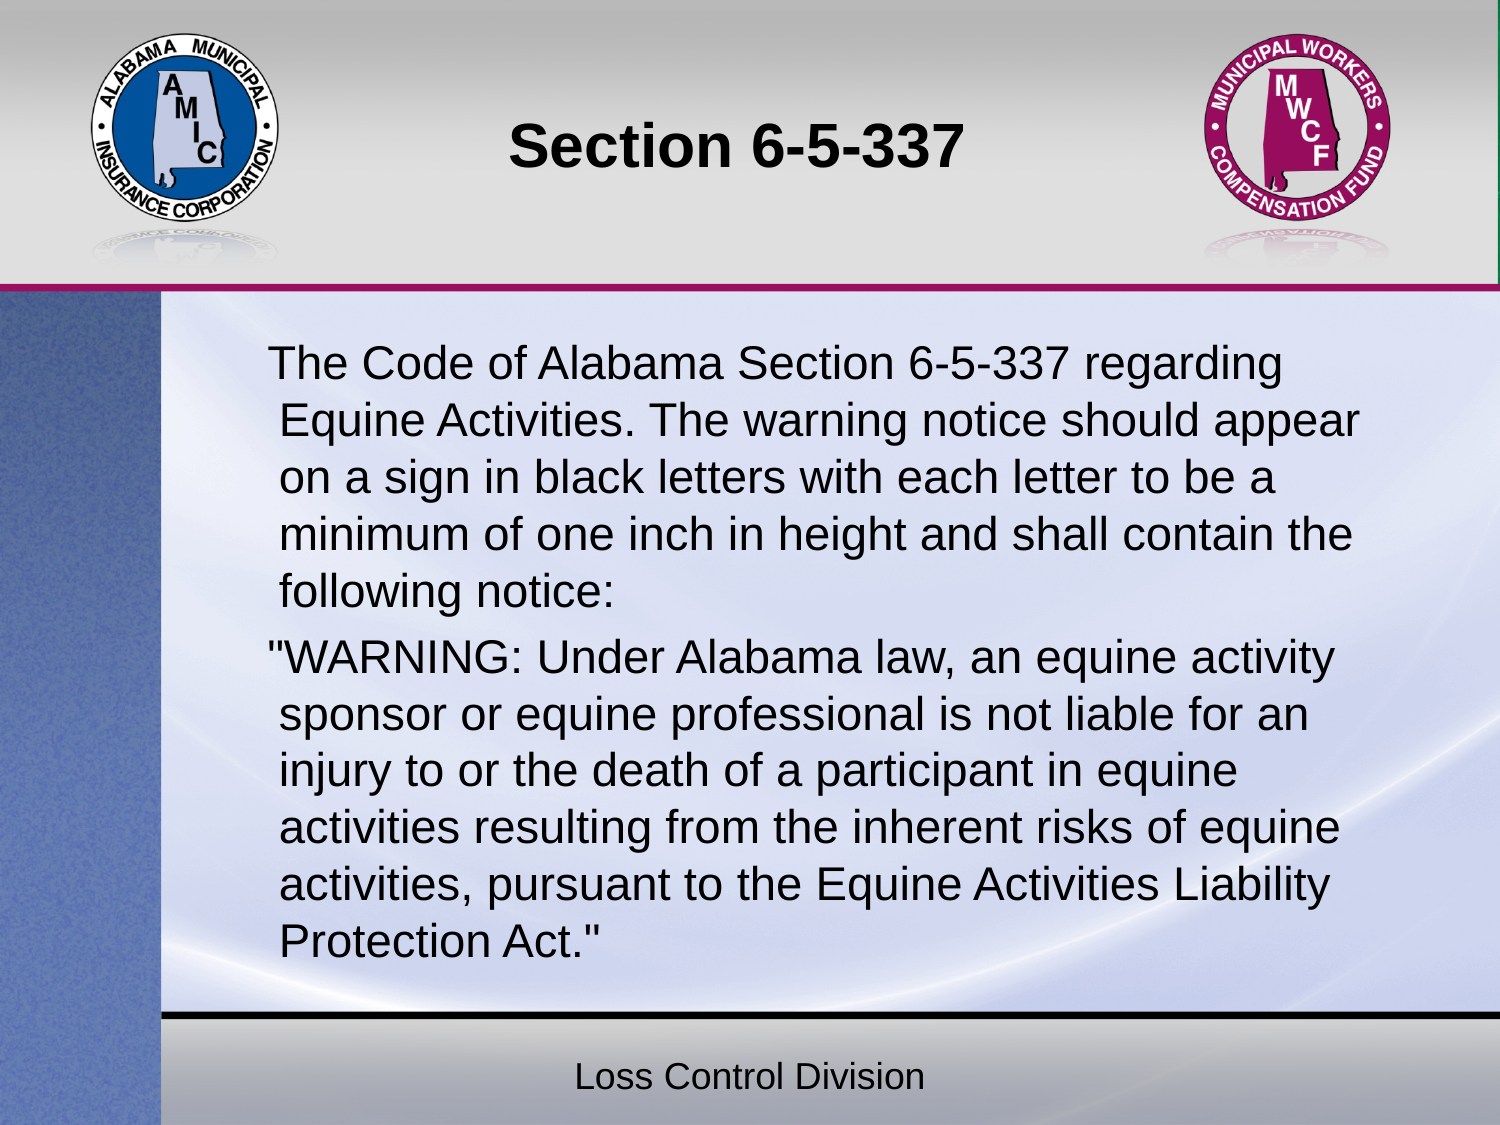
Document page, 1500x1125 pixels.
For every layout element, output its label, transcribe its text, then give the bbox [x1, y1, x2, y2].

title Section 6-5-337 [275, 0, 1200, 285]
picture [1200, 0, 1500, 283]
picture [0, 0, 275, 283]
list The Code of Alabama Section 6-5-337 regarding Equine Activities. The warning notice should appear on a sign in black letters with each letter to be a minimum of one inch in height and shall contain the following notice: "WARNING: Under Alabama law, an equine activity sponsor or equine professional is not liable for an injury to or the death of a participant in equine activities resulting from the inherent risks of equine activities, pursuant to the Equine Activities Liability Protection Act." [212, 324, 1425, 975]
picture [0, 292, 1500, 1125]
